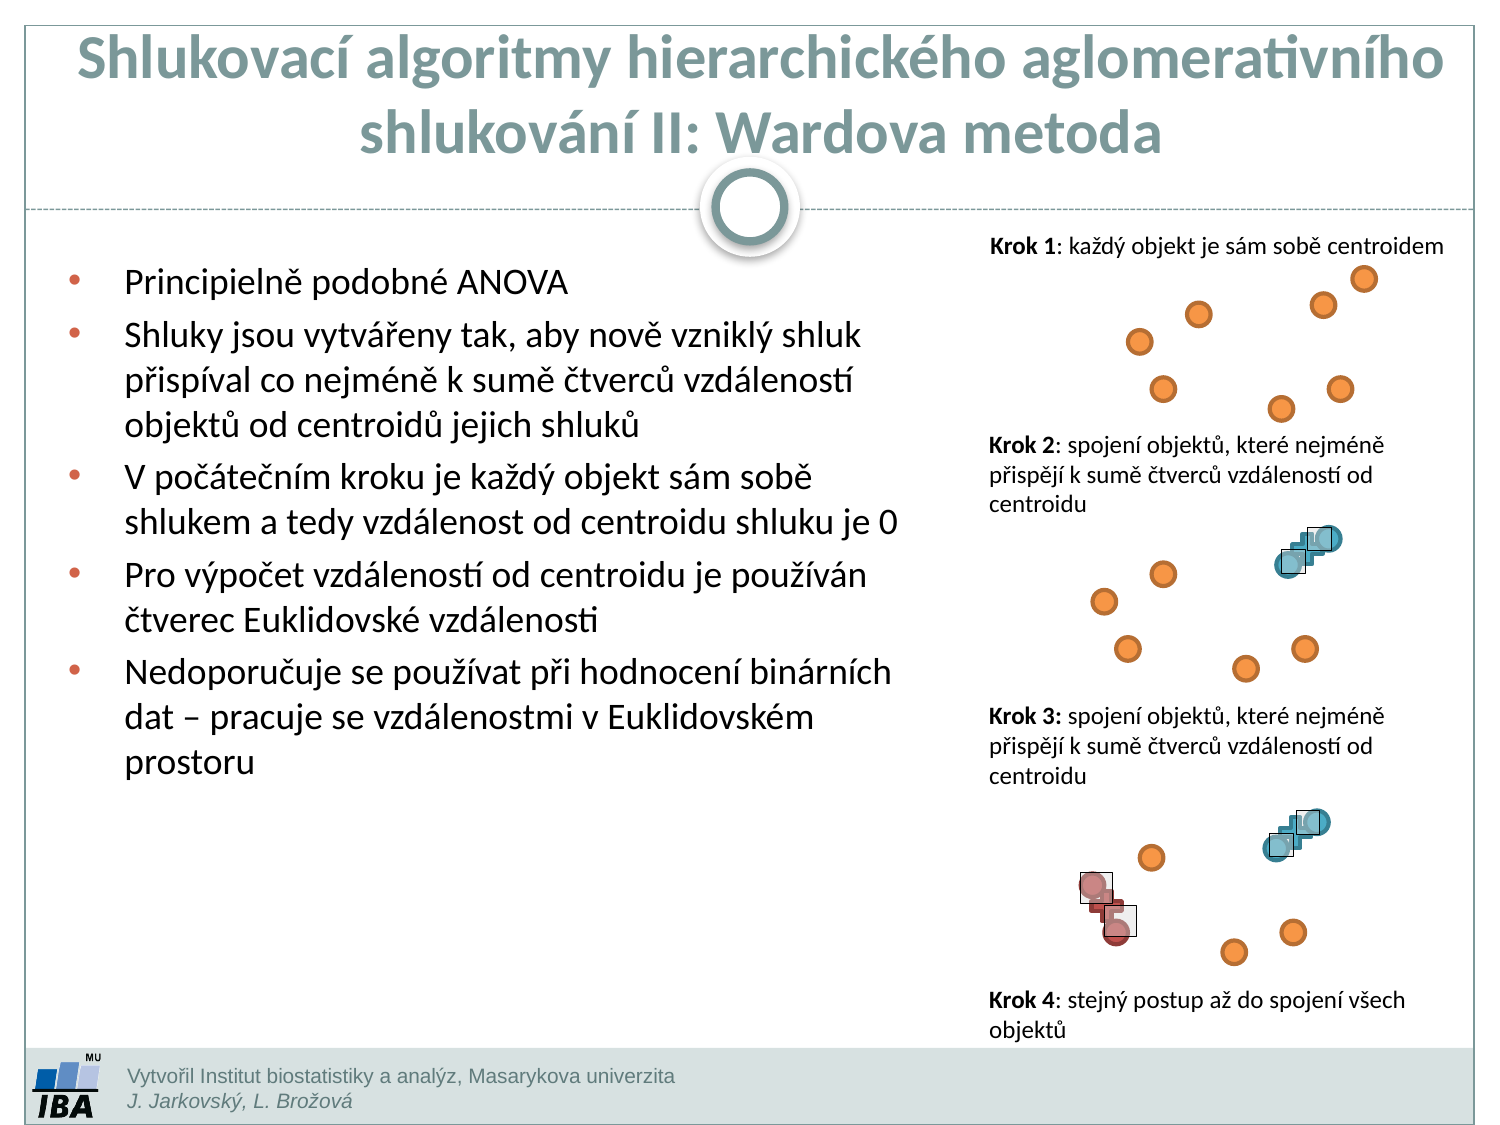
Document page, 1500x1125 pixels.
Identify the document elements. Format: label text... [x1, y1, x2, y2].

text_box [1276, 555, 1297, 577]
text_box [1234, 656, 1258, 681]
footer Vytvořil Institut biostatistiky a analýz, Masarykova univerzita J. Jarkovský, L. Brožová [112, 1057, 700, 1118]
text_box [1080, 872, 1113, 904]
text_box [1352, 267, 1376, 291]
text_box [1092, 589, 1117, 614]
text_box [1307, 527, 1332, 551]
text_box [1105, 937, 1127, 945]
text_box [1295, 810, 1320, 835]
text_box Krok 2: spojení objektů, které nejméně přispějí k sumě čtverců vzdáleností od centroidu [974, 420, 1471, 526]
text_box [1116, 637, 1140, 661]
text_box Principielně podobné ANOVA Shluky jsou vytvářeny tak, aby nově vzniklý shluk přispíval co nejméně k sumě čtverců vzdáleností objektů od centroidů jejich shluků V počátečním kroku je každý objekt sám sobě shlukem a tedy vzdálenost od centroidu shluku je 0 Pro výpočet vzdáleností od centroidu je používán čtverec Euklidovské vzdálenosti Nedoporučuje se používat při hodnocení binárních dat – pracuje se vzdálenostmi v Euklidovském prostoru [53, 249, 929, 1047]
text_box [1127, 330, 1152, 354]
text_box [1269, 397, 1294, 420]
text_box [1280, 817, 1311, 848]
text_box [1151, 377, 1176, 401]
text_box [1187, 302, 1211, 327]
text_box [1281, 549, 1306, 573]
text_box [1328, 377, 1353, 401]
text_box Shlukovací algoritmy hierarchického aglomerativního shlukování II: Wardova metoda [41, 45, 1483, 138]
text_box [1293, 637, 1317, 661]
text_box [1269, 832, 1294, 857]
text_box [1292, 533, 1323, 565]
text_box Krok 1: každý objekt je sám sobě centroidem [975, 221, 1461, 267]
text_box [1222, 940, 1247, 965]
text_box [1264, 839, 1285, 861]
text_box Krok 4: stejný postup až do spojení všech objektů [974, 975, 1495, 1051]
text_box [1281, 920, 1306, 945]
text_box Krok 3: spojení objektů, které nejméně přispějí k sumě čtverců vzdáleností od centroidu [974, 692, 1471, 797]
text_box [1311, 293, 1336, 317]
text_box [1320, 810, 1329, 834]
text_box [1104, 905, 1136, 937]
picture [32, 1053, 101, 1118]
text_box [1151, 562, 1176, 587]
text_box [1332, 527, 1341, 551]
text_box [1139, 845, 1164, 870]
text_box [1091, 901, 1122, 922]
